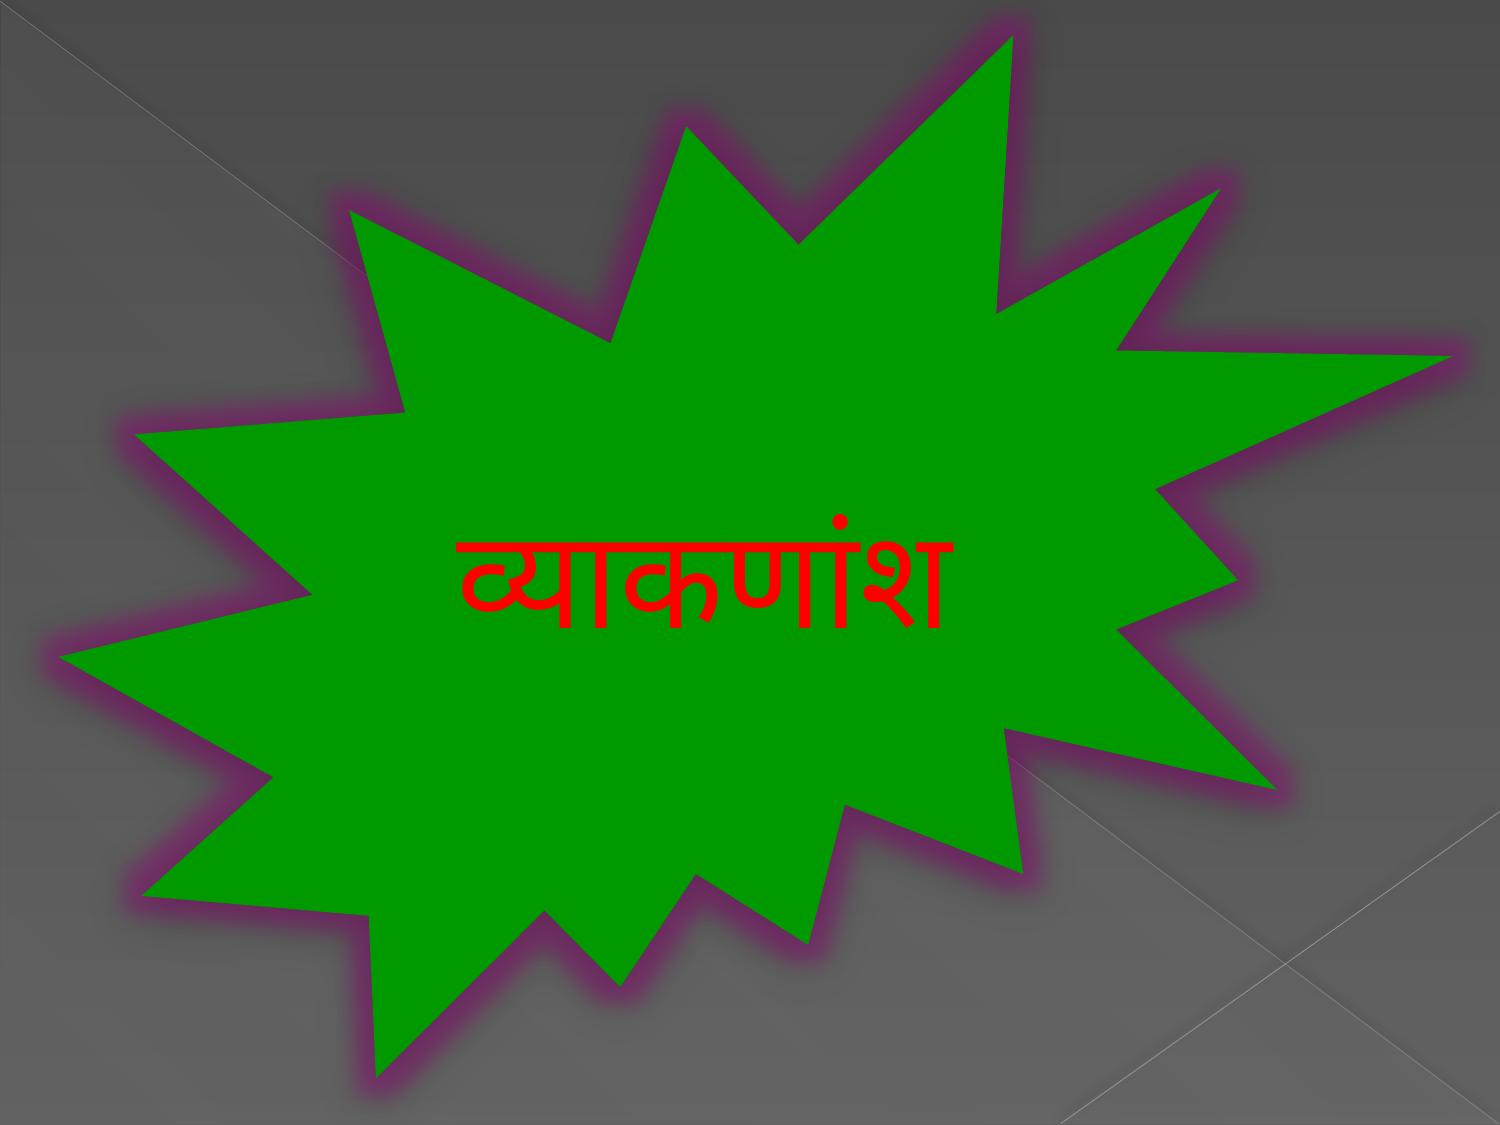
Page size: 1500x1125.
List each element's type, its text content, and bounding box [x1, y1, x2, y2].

text_box व्याकणांश [56, 33, 1456, 1081]
